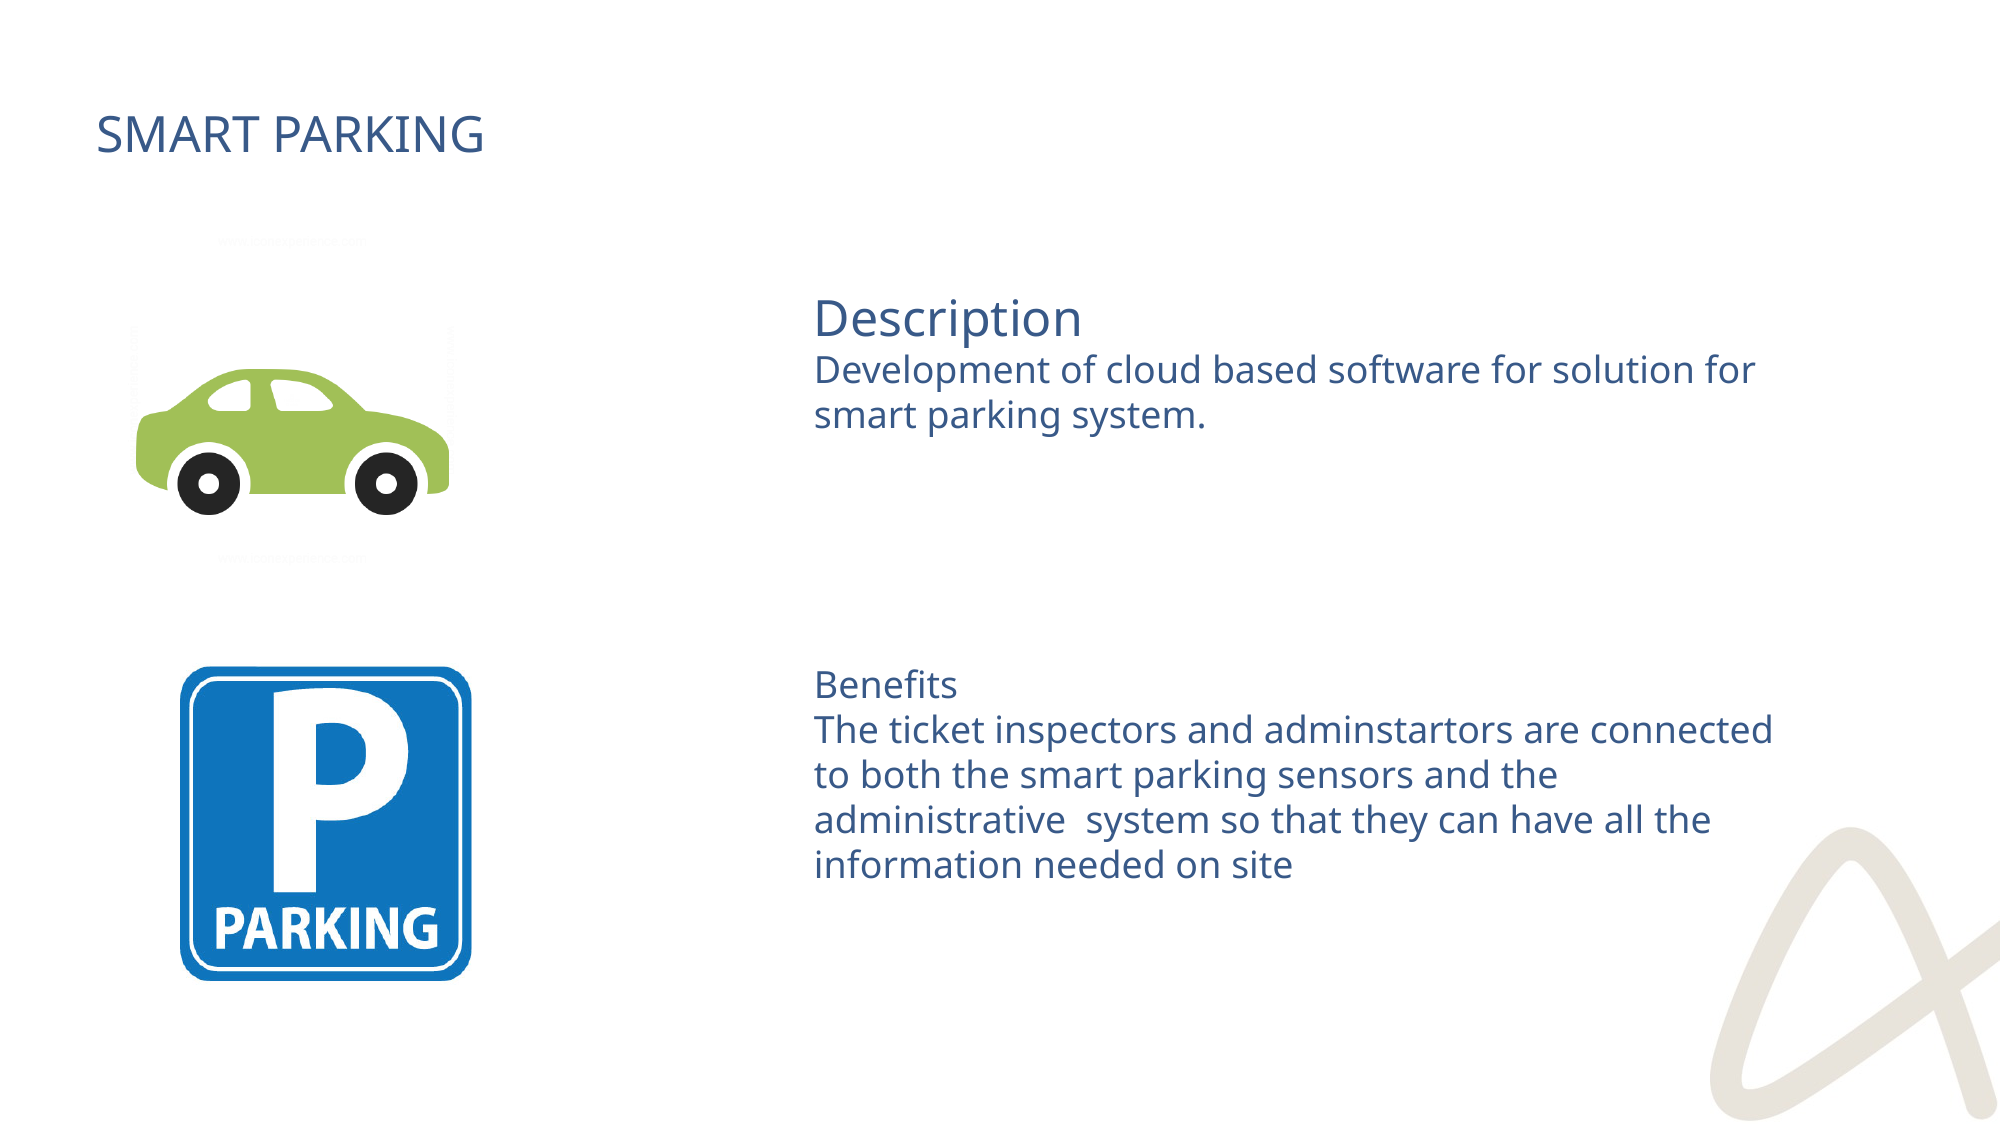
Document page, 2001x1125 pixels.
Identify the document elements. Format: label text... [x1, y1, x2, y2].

title Smart Parking [96, 36, 1904, 172]
text_box Description Development of cloud based software for solution for smart parking system. Benefits The ticket inspectors and adminstartors are connected to both the smart parking sensors and the administrative system so that they can have all the information needed on site [799, 278, 1800, 894]
picture [1710, 826, 2000, 1124]
picture [125, 233, 459, 567]
picture [93, 656, 558, 991]
